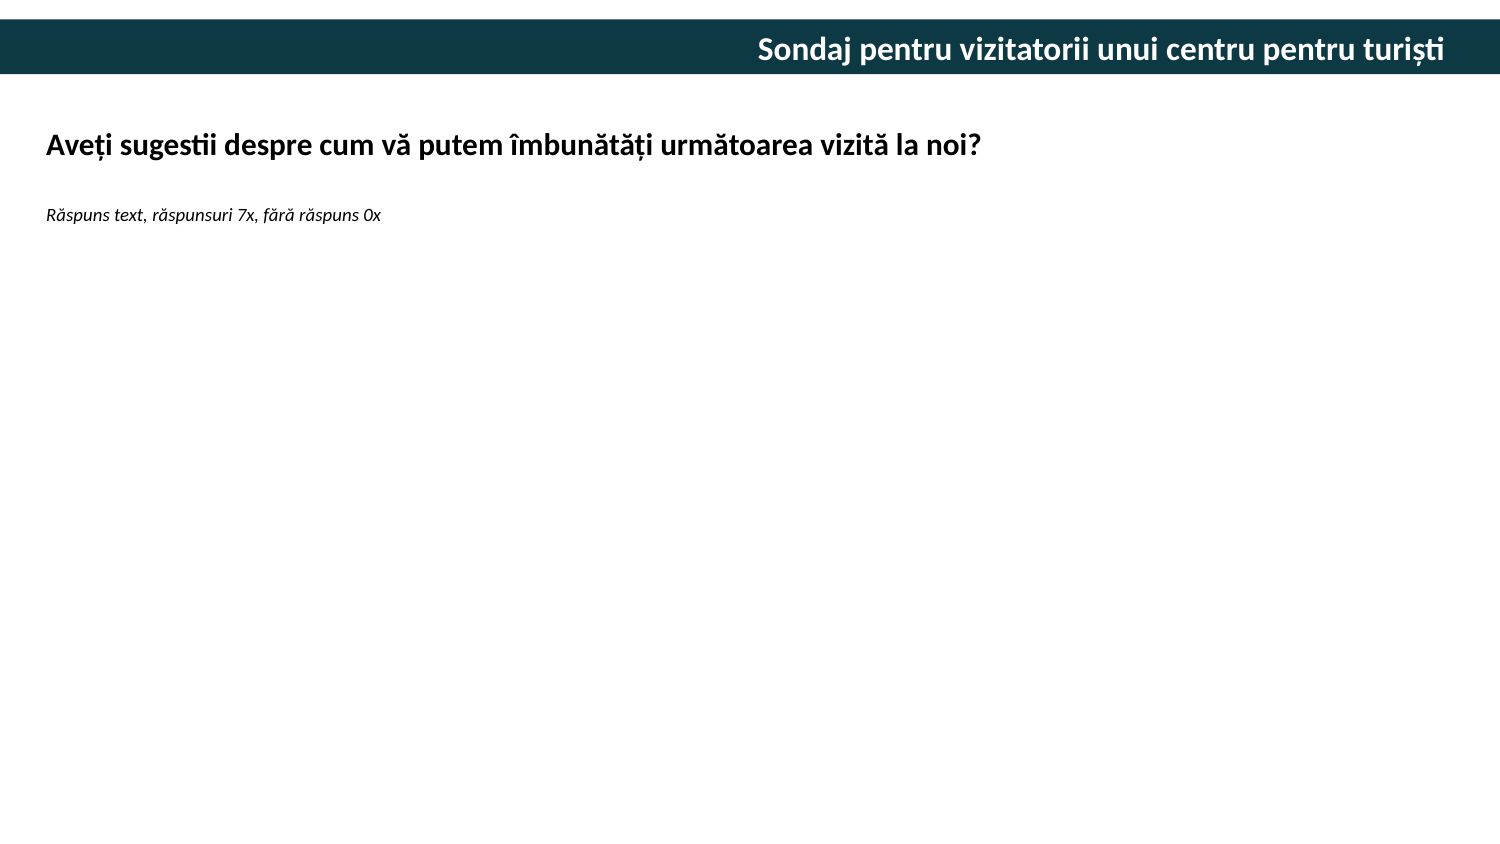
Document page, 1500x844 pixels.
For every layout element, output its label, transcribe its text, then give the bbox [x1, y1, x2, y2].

text_box Aveți sugestii despre cum vă putem îmbunătăți următoarea vizită la noi? [31, 117, 1204, 170]
text_box Răspuns text, răspunsuri 7x, fără răspuns 0x [31, 195, 657, 233]
